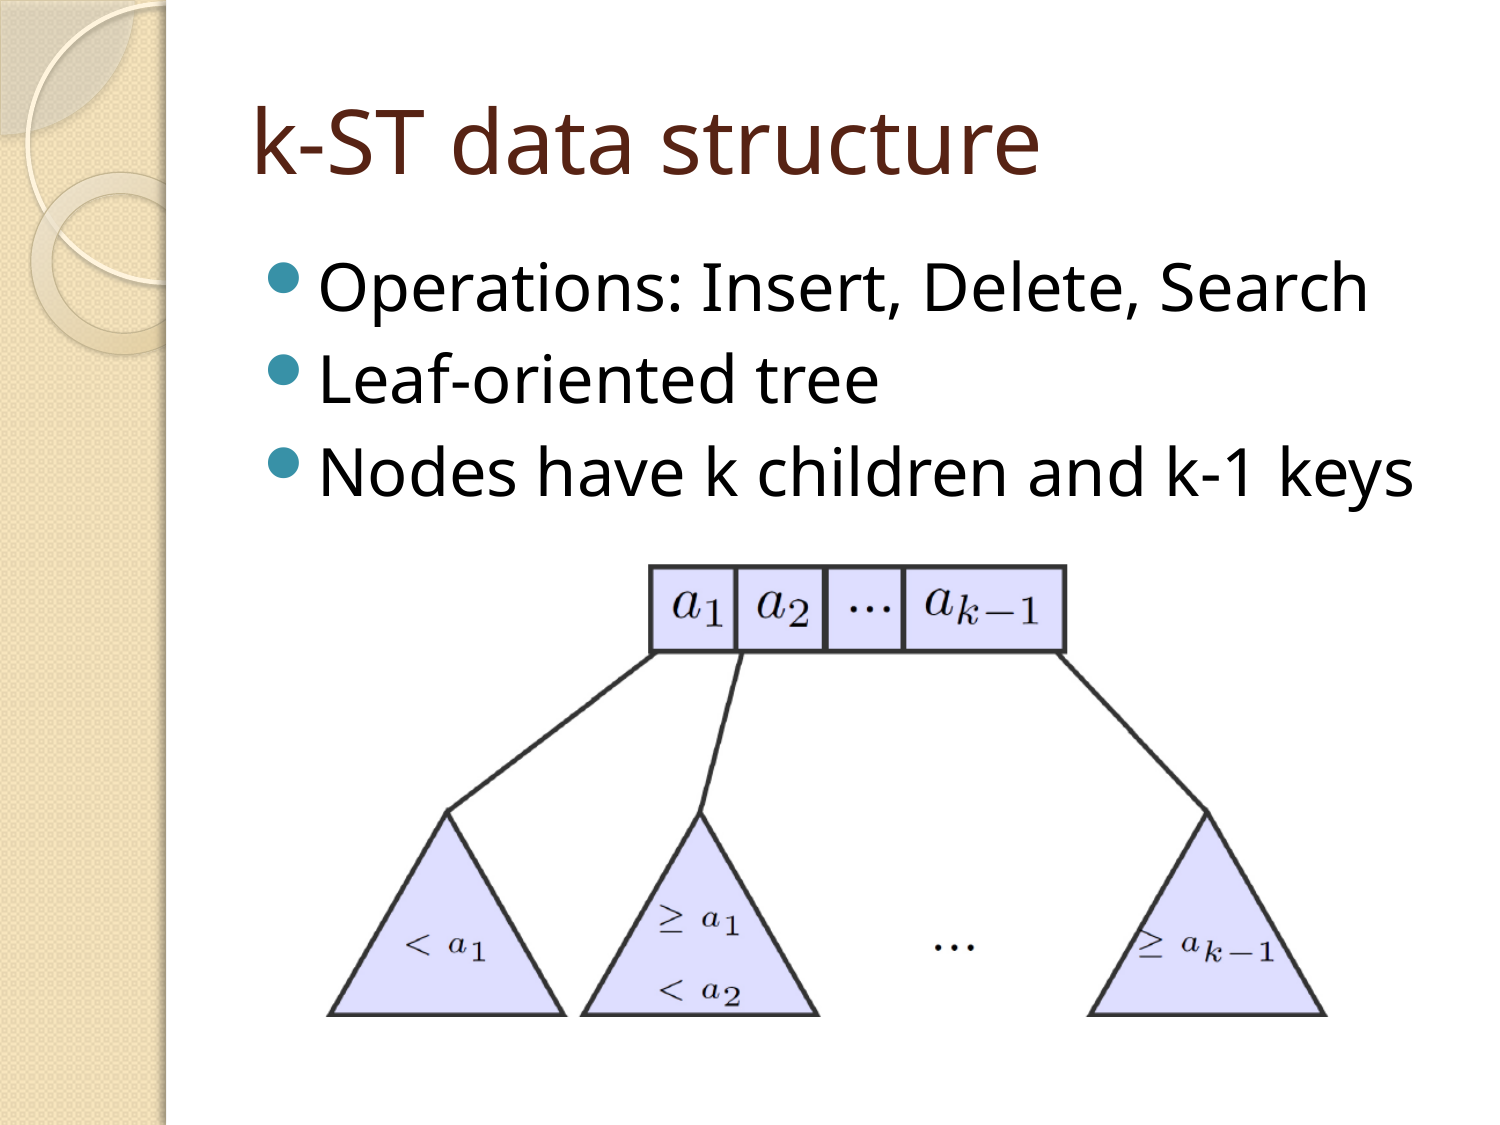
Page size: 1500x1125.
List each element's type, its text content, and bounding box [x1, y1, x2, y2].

picture [324, 562, 1329, 1017]
list Operations: Insert, Delete, Search Leaf-oriented tree Nodes have k children and k-1 keys [235, 237, 1466, 1025]
title k-ST data structure [235, 45, 1466, 233]
